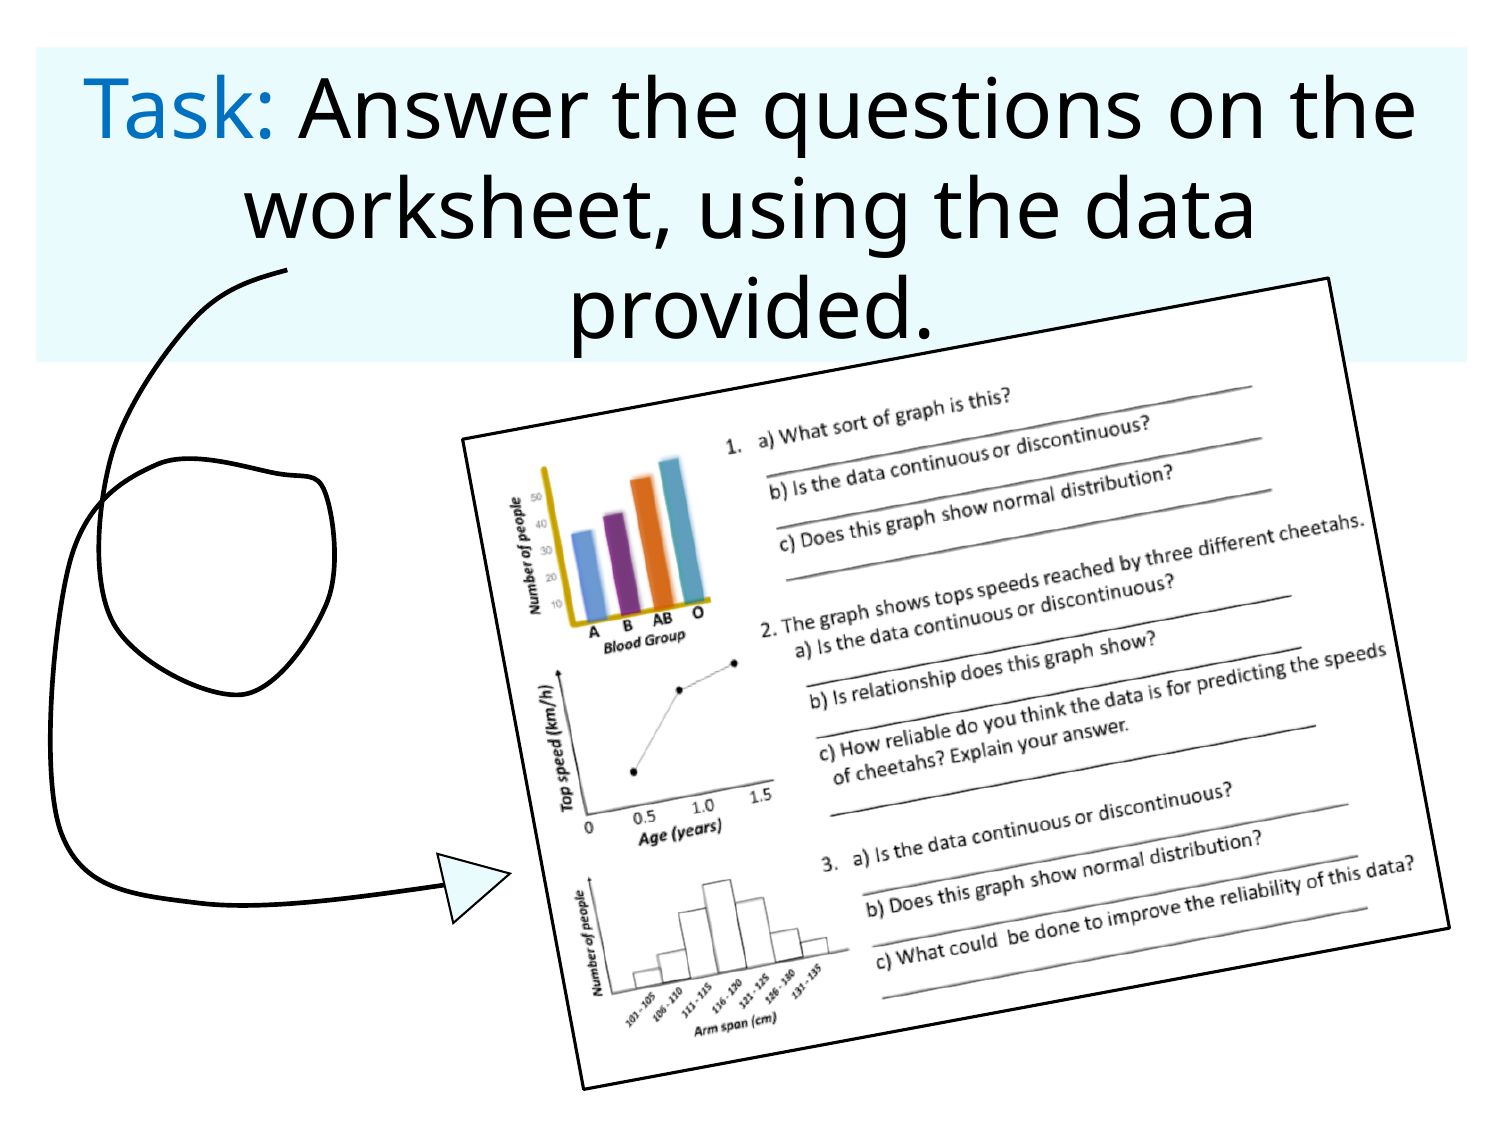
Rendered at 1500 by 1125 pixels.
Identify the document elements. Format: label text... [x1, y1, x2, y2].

text_box [49, 268, 454, 907]
text_box [435, 852, 513, 925]
picture [466, 281, 1447, 1087]
text_box Task: Answer the questions on the worksheet, using the data provided. [36, 47, 1467, 363]
